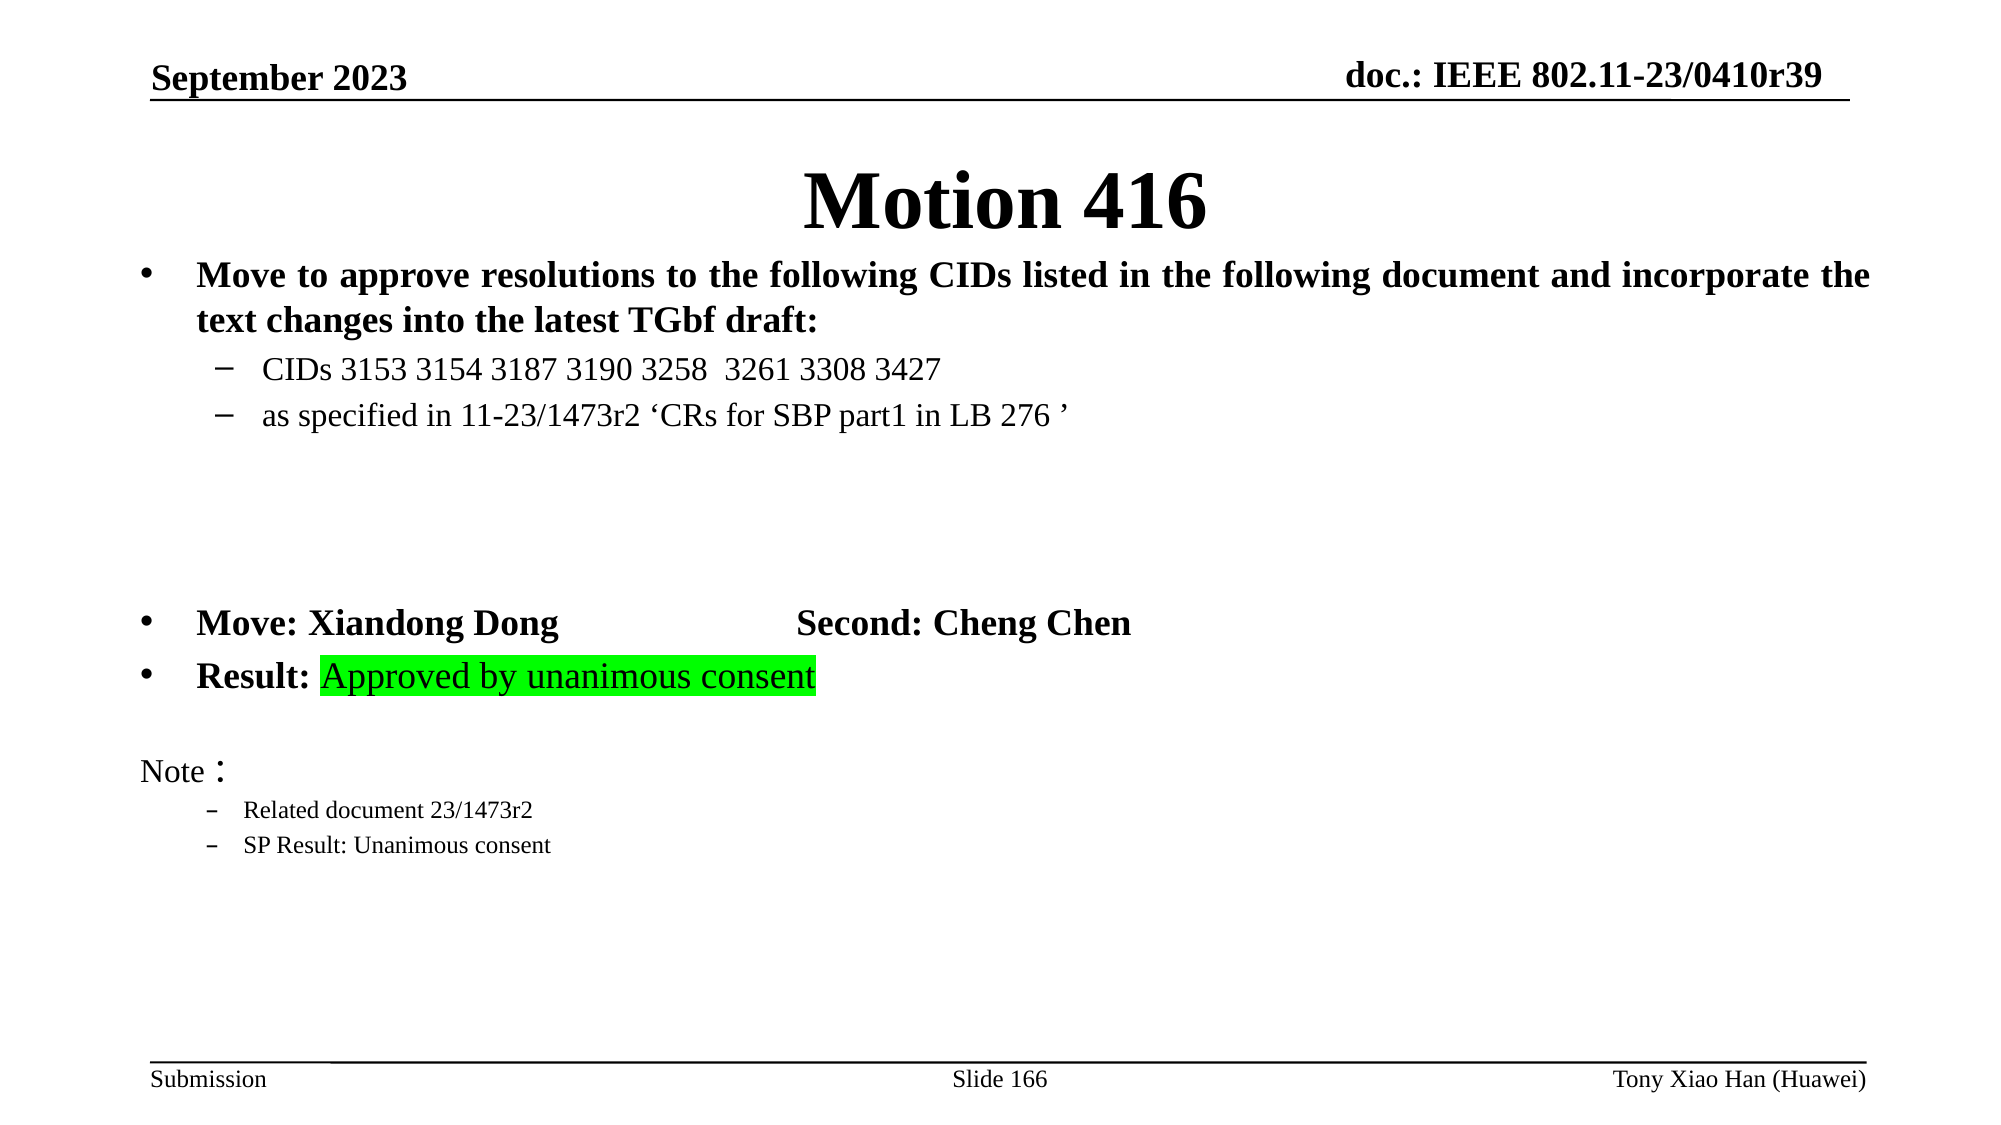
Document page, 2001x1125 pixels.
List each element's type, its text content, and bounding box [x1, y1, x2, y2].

text_box Motion 416 [368, 137, 1644, 212]
text_box Move to approve resolutions to the following CIDs listed in the following document and incorporate the text changes into the latest TGbf draft: CIDs 3153 3154 3187 3190 3258 3261 3308 3427 as specified in 11-23/1473r2 ‘CRs for SBP part1 in LB 276 ’ Move: Xiandong Dong Second: Cheng Chen Result: Approved by unanimous consent Note： Related document 23/1473r2 SP Result: Unanimous consent [125, 212, 1888, 900]
